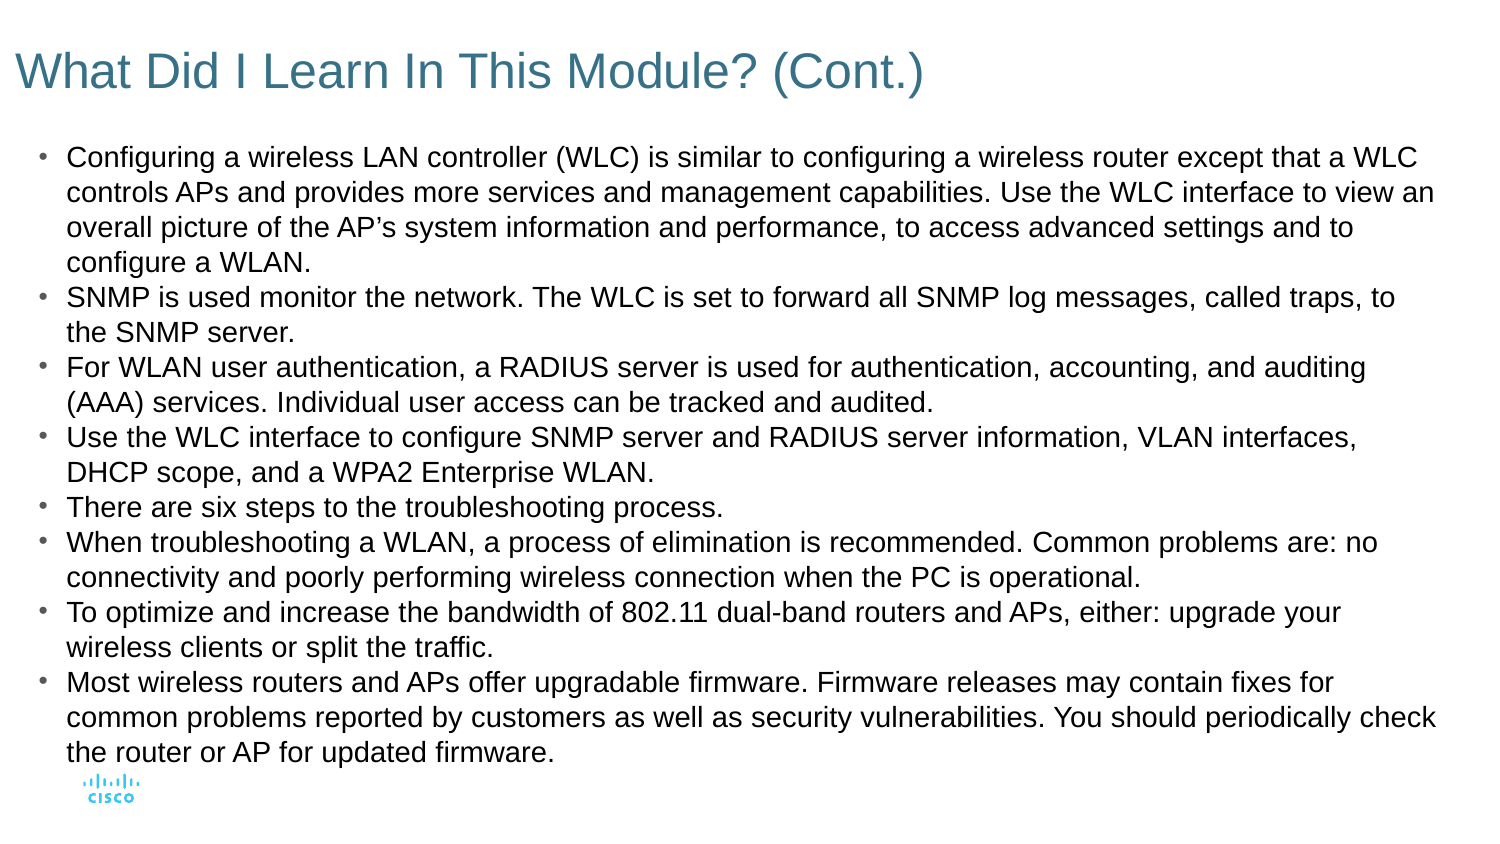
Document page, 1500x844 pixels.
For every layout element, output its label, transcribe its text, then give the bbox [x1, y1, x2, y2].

title What Did I Learn In This Module? (Cont.) [0, 6, 1500, 131]
list Configuring a wireless LAN controller (WLC) is similar to configuring a wireless router except that a WLC controls APs and provides more services and management capabilities. Use the WLC interface to view an overall picture of the AP’s system information and performance, to access advanced settings and to configure a WLAN. SNMP is used monitor the network. The WLC is set to forward all SNMP log messages, called traps, to the SNMP server. For WLAN user authentication, a RADIUS server is used for authentication, accounting, and auditing (AAA) services. Individual user access can be tracked and audited. Use the WLC interface to configure SNMP server and RADIUS server information, VLAN interfaces, DHCP scope, and a WPA2 Enterprise WLAN. There are six steps to the troubleshooting process. When troubleshooting a WLAN, a process of elimination is recommended. Common problems are: no connectivity and poorly performing wireless connection when the PC is operational. To optimize and increase the bandwidth of 802.11 dual-band routers and APs, either: upgrade your wireless clients or split the traffic. Most wireless routers and APs offer upgradable firmware. Firmware releases may contain fixes for common problems reported by customers as well as security vulnerabilities. You should periodically check the router or AP for updated firmware. [23, 131, 1476, 813]
